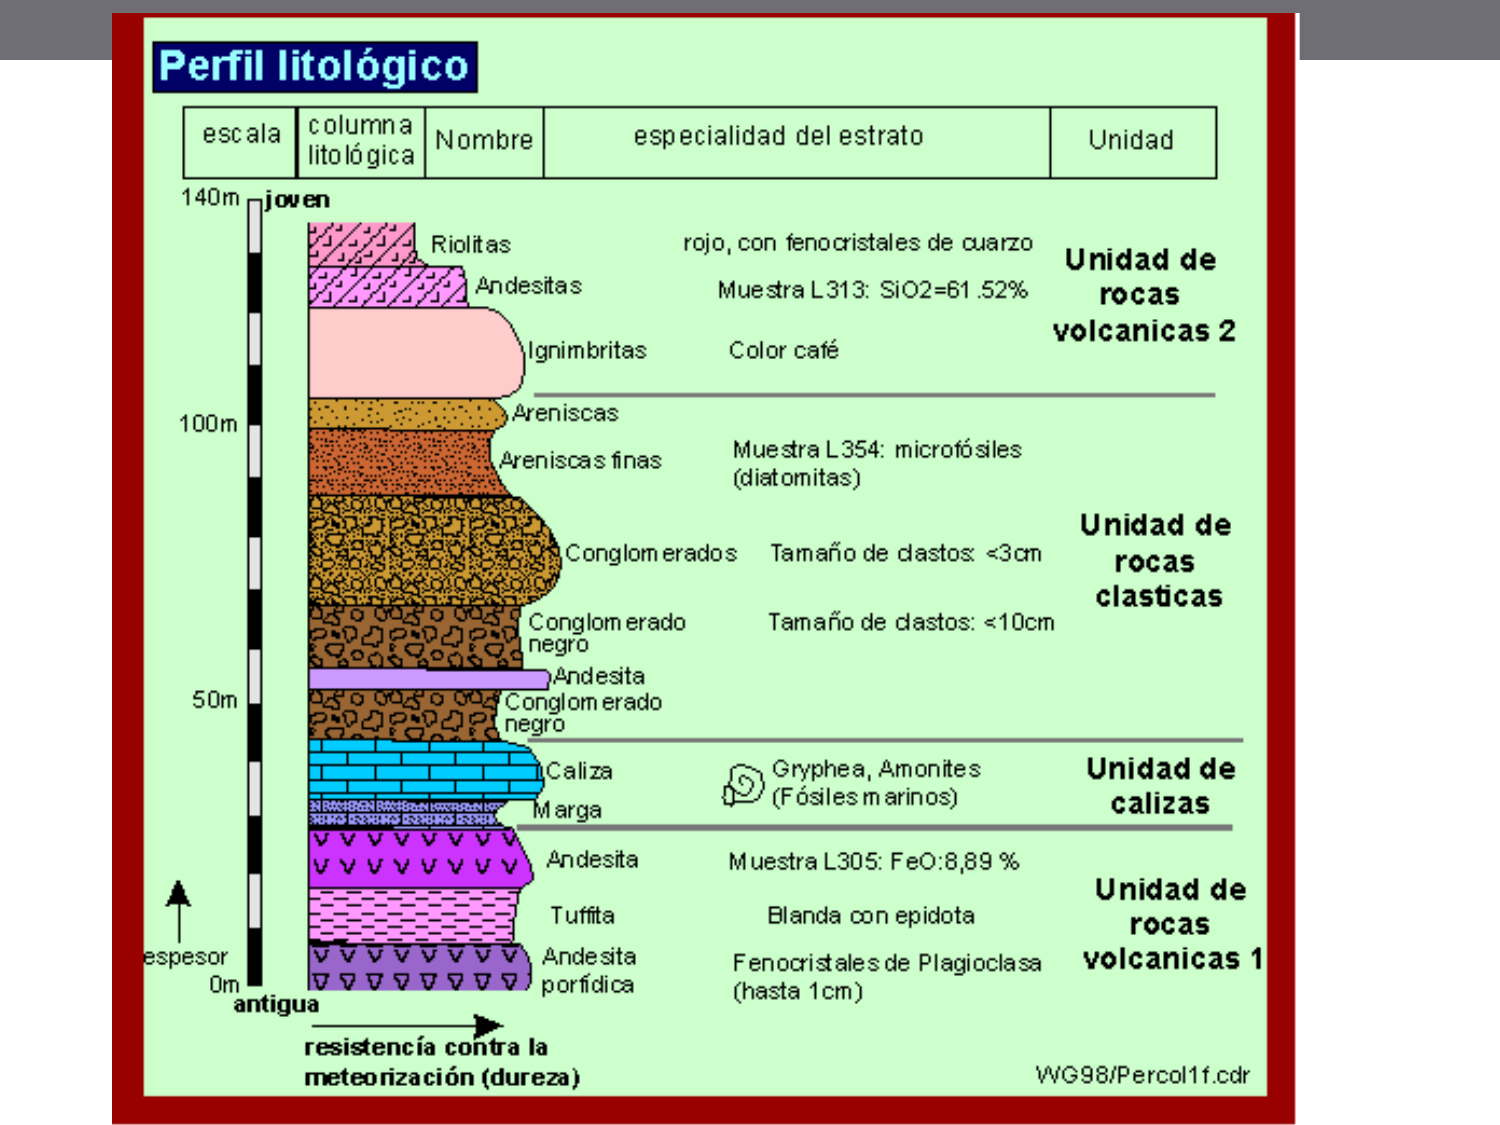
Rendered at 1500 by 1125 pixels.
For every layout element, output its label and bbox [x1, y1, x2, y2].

picture [111, 13, 1300, 1125]
